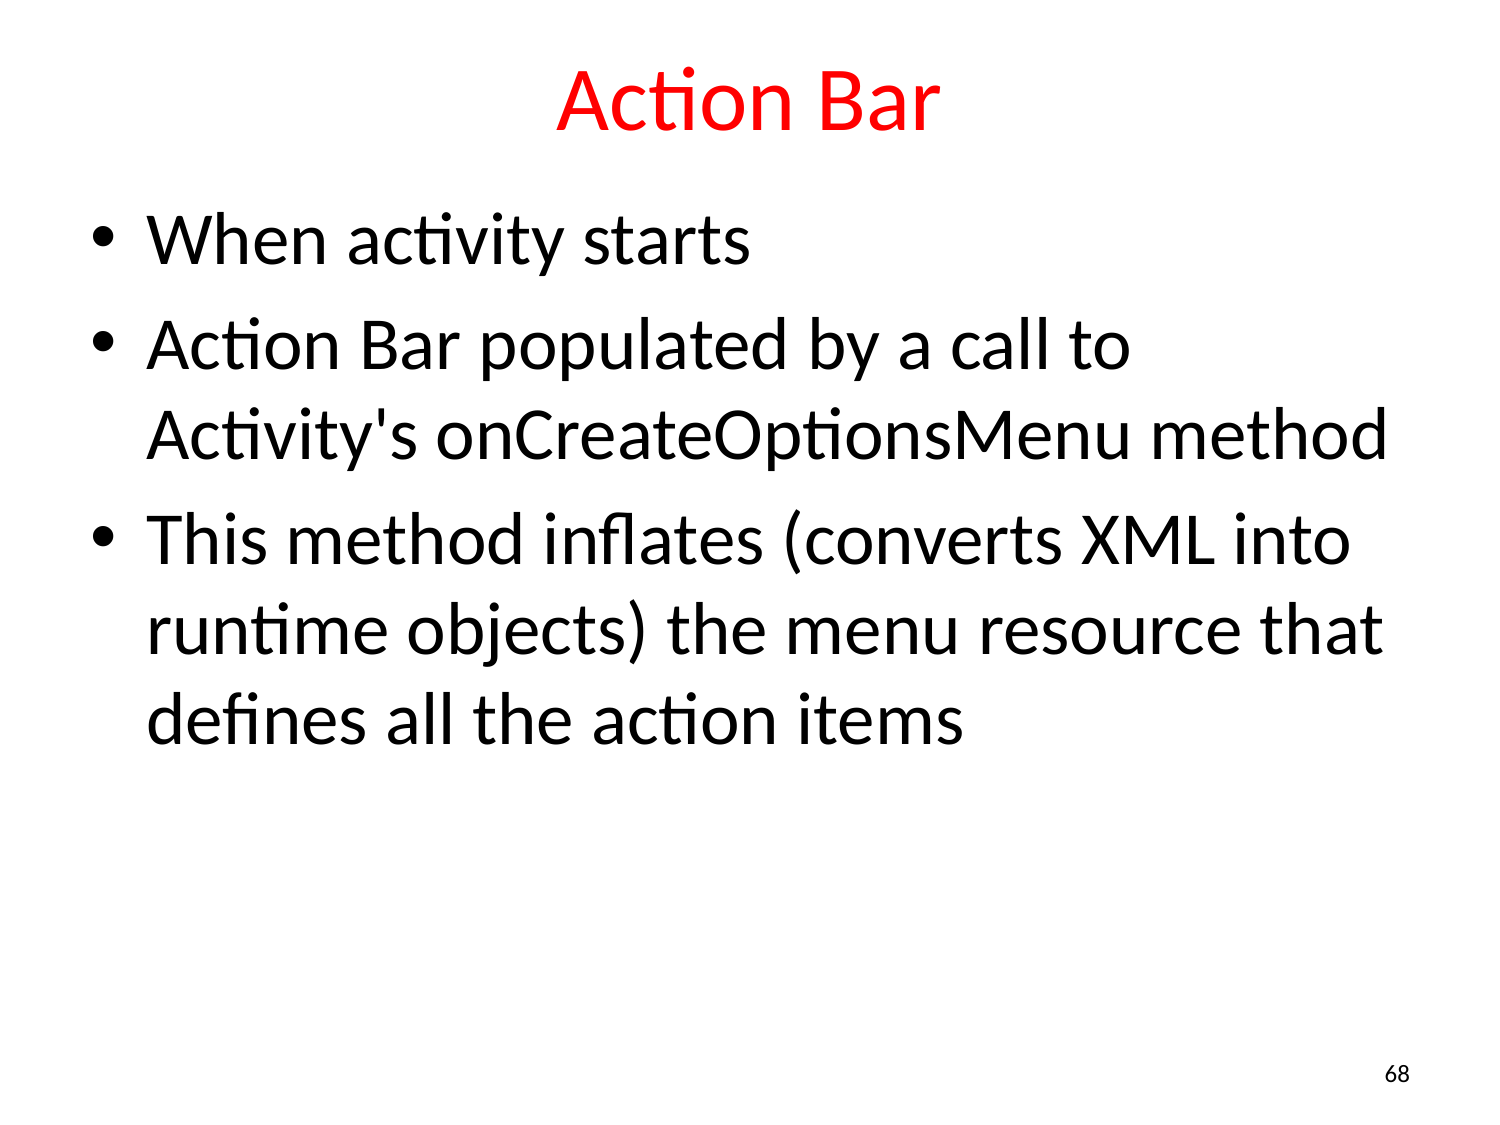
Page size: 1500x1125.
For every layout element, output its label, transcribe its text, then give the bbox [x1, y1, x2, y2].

list When activity starts Action Bar populated by a call to Activity's onCreateOptionsMenu method This method inflates (converts XML into runtime objects) the menu resource that defines all the action items [75, 182, 1425, 1038]
title Action Bar [75, 0, 1425, 182]
slide_number 68 [1074, 1042, 1425, 1103]
